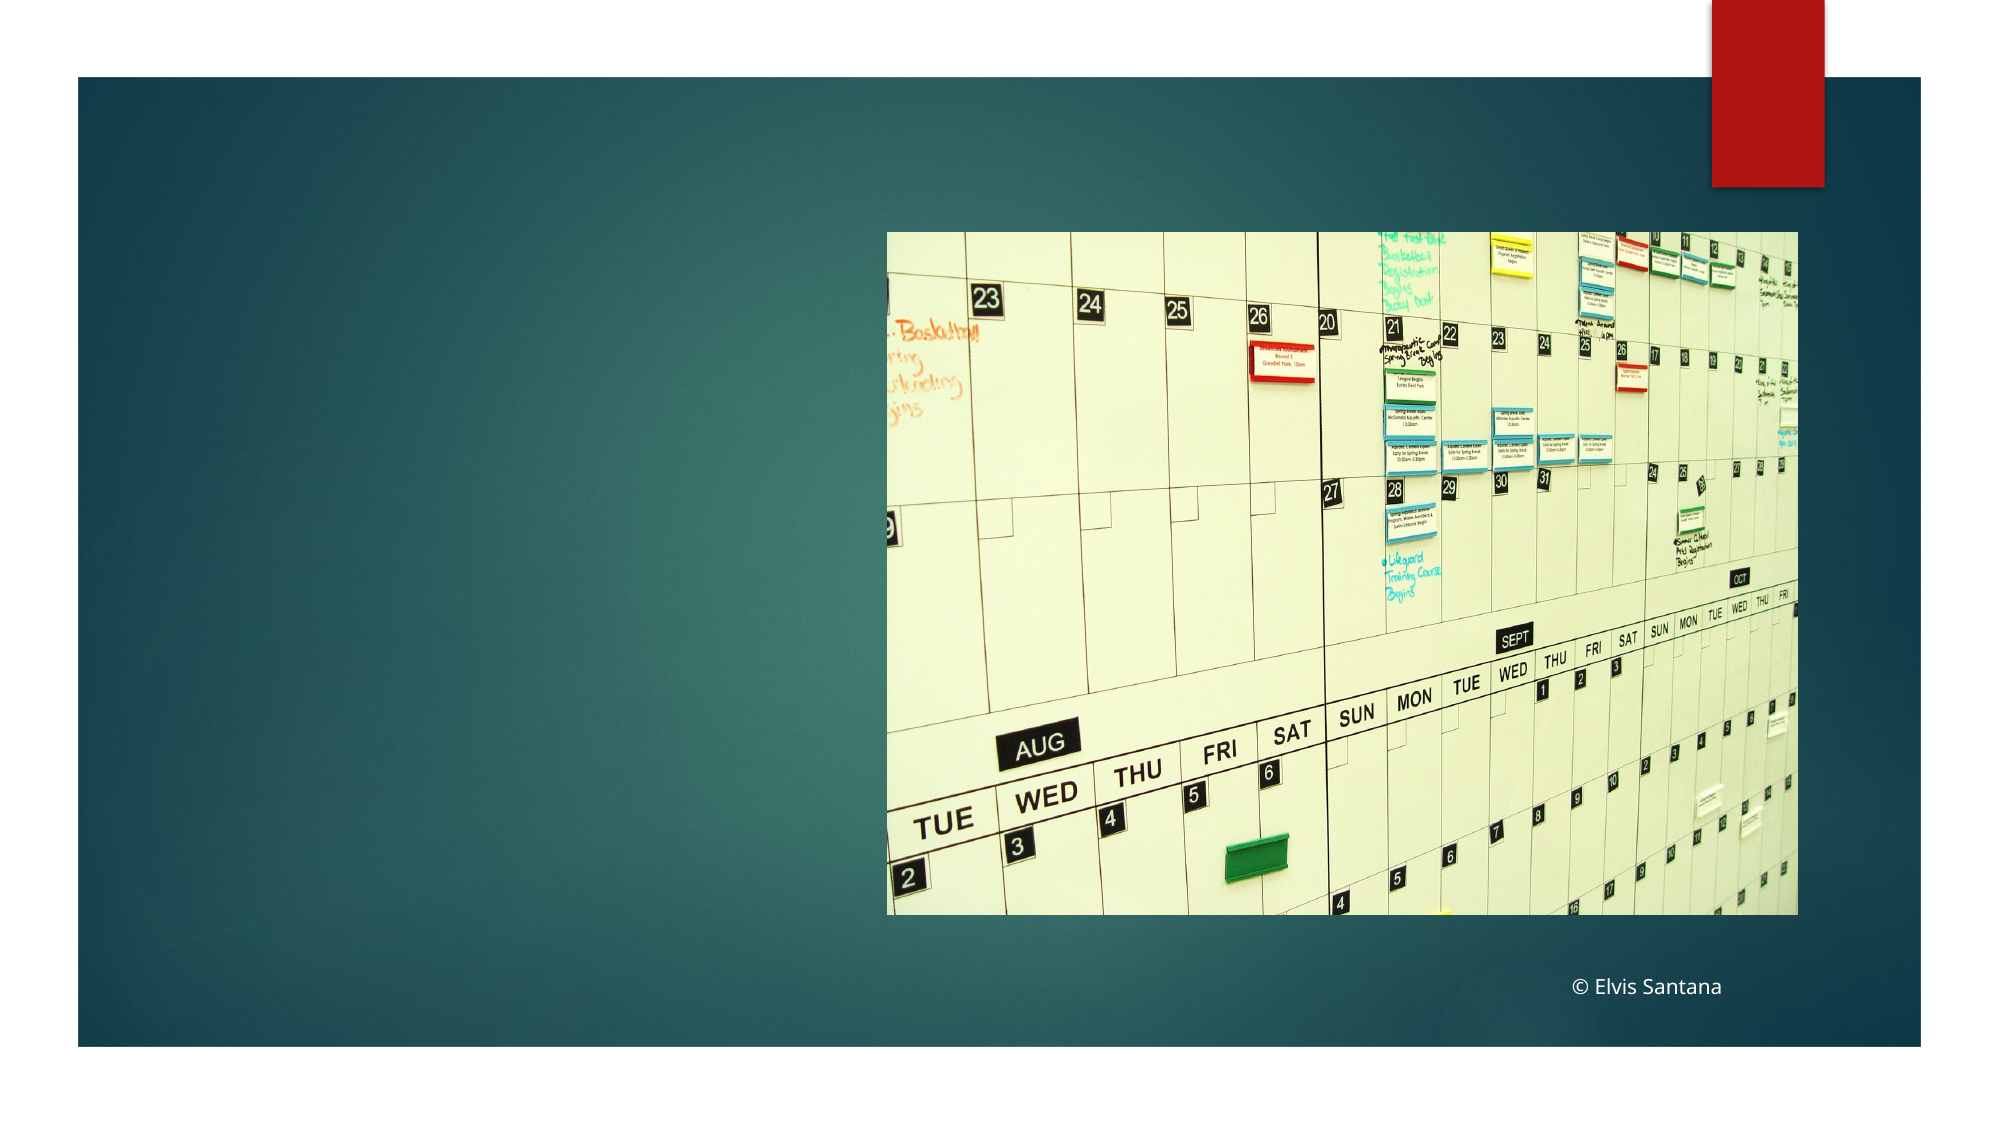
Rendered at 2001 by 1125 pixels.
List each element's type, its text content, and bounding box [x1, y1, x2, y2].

text_box © Elvis Santana [1557, 966, 1738, 1006]
picture [887, 232, 1798, 916]
